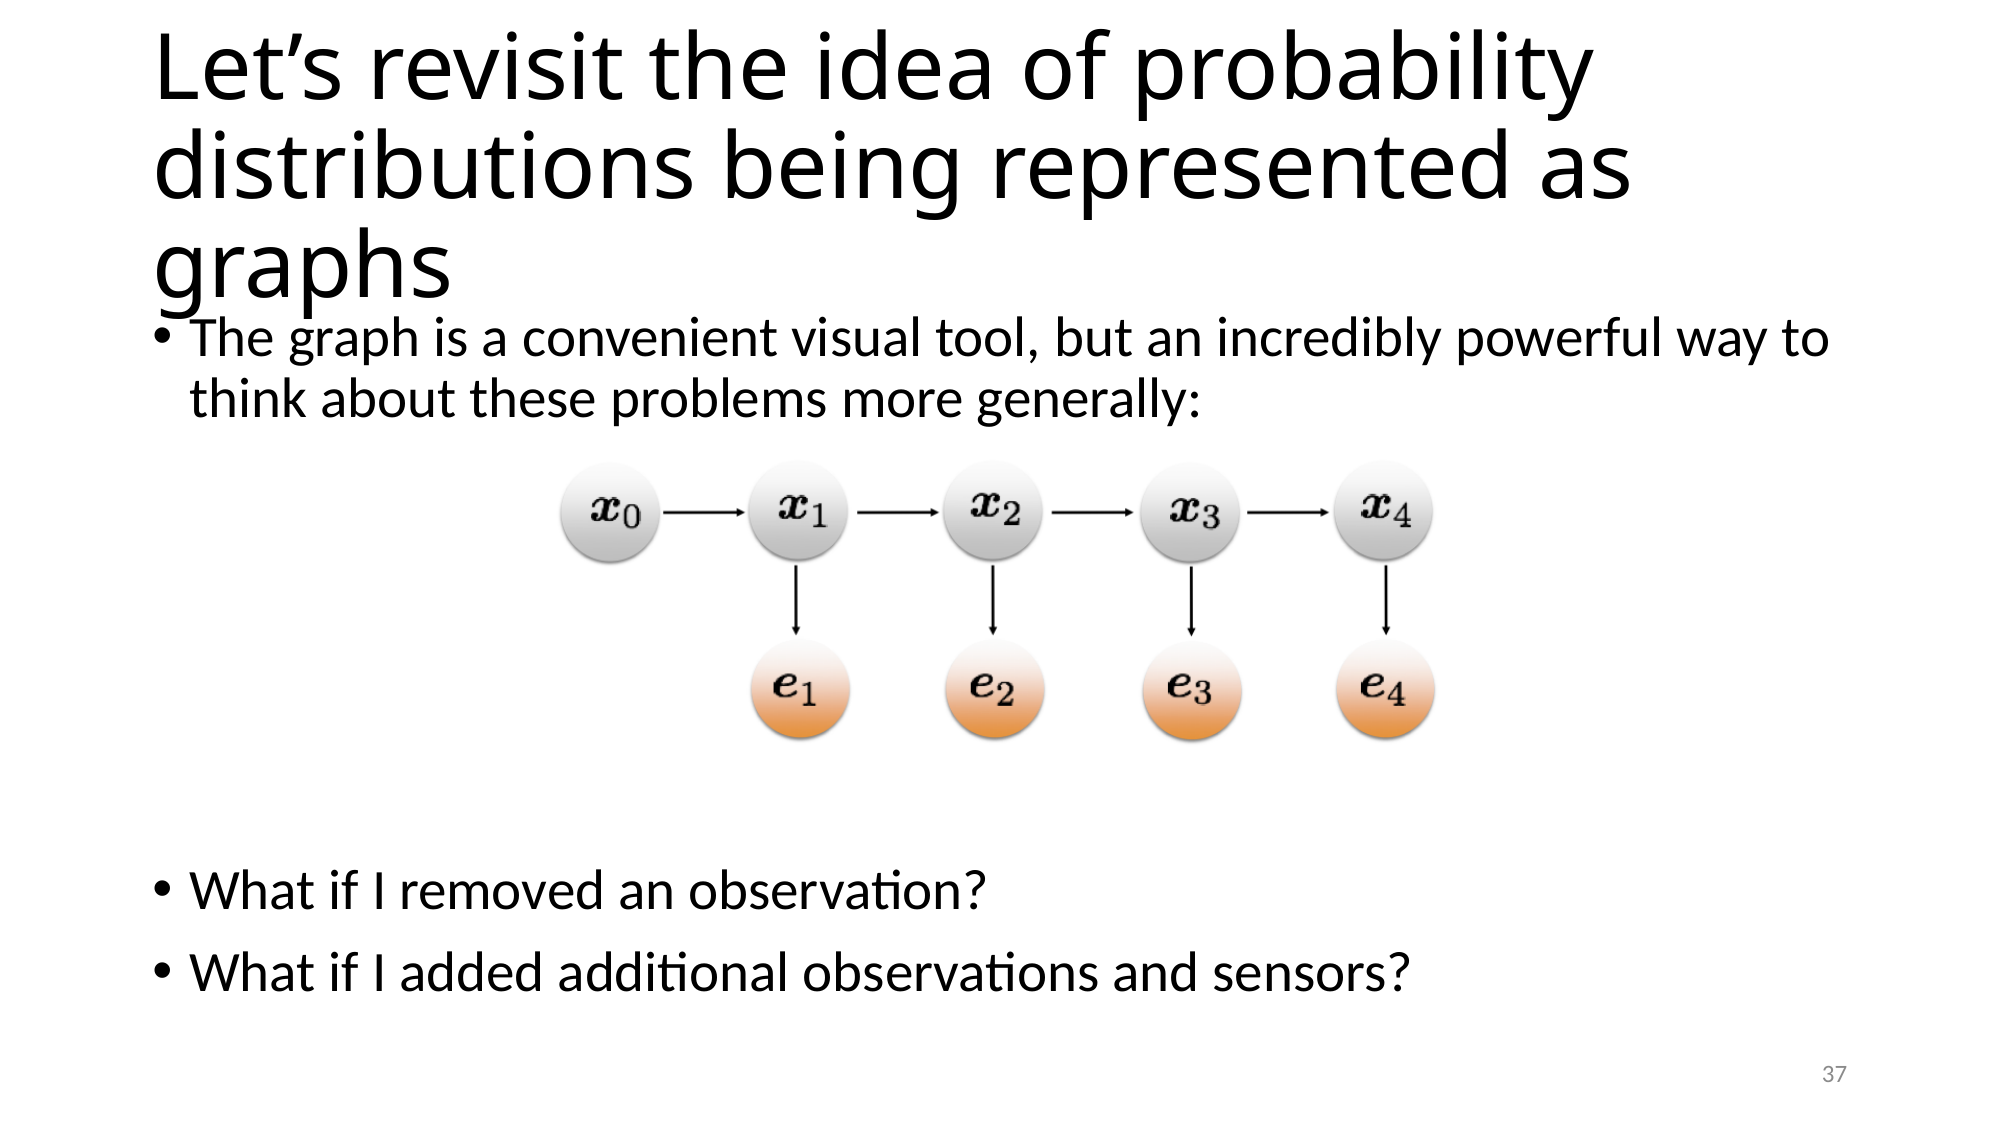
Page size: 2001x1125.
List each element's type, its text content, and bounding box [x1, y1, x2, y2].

picture [518, 428, 1482, 779]
list The graph is a convenient visual tool, but an incredibly powerful way to think about these problems more generally: What if I removed an observation? What if I added additional observations and sensors? [137, 299, 1863, 1014]
title Let’s revisit the idea of probability distributions being represented as graphs [137, 59, 1863, 278]
slide_number 37 [1412, 1042, 1863, 1103]
